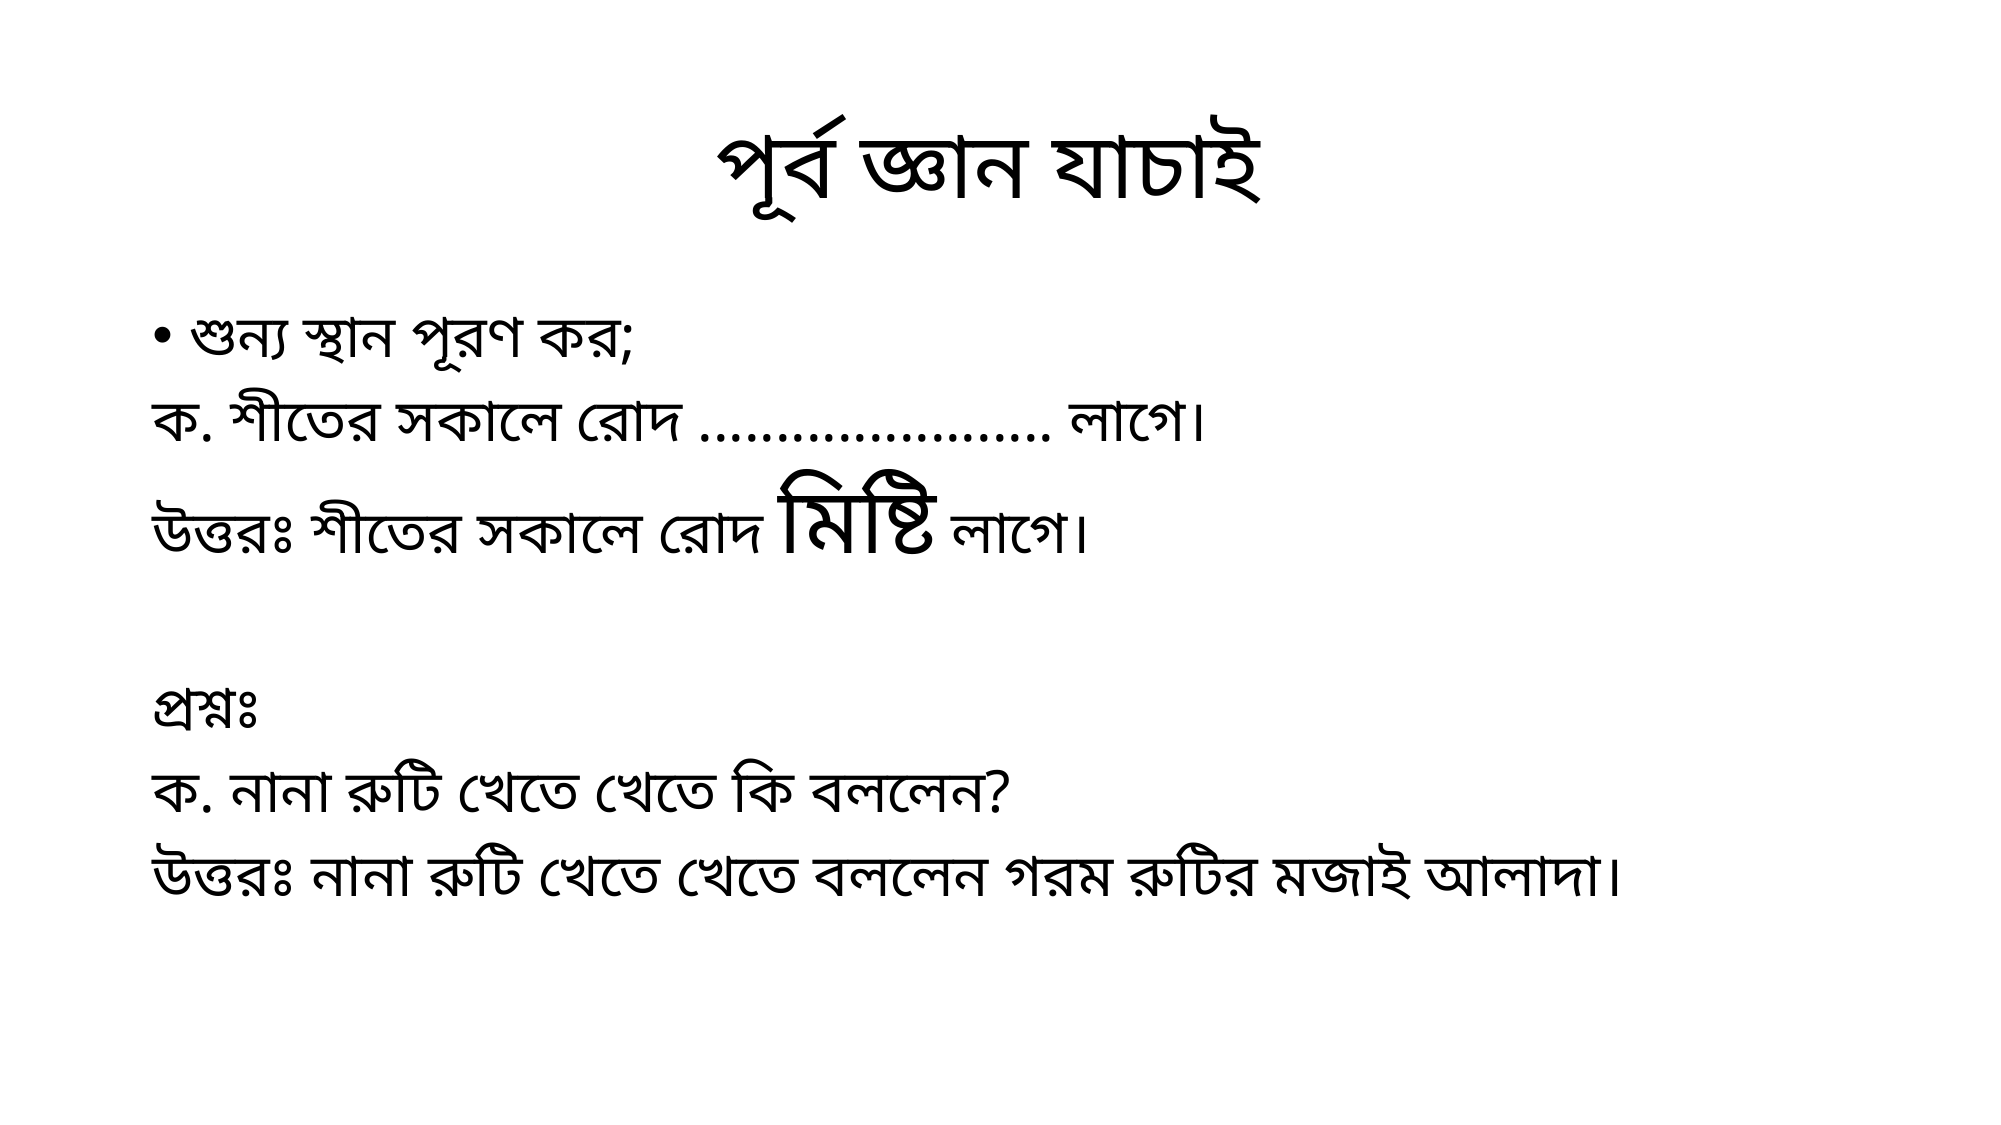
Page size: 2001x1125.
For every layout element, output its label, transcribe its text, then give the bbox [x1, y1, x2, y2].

title পূর্ব জ্ঞান যাচাই [137, 59, 1863, 278]
list শুন্য স্থান পূরণ কর; ক. শীতের সকালে রোদ ....................... লাগে। উত্তরঃ শীতের সকালে রোদ মিষ্টি লাগে। প্রশ্নঃ ক. নানা রুটি খেতে খেতে কি বললেন? উত্তরঃ নানা রুটি খেতে খেতে বললেন গরম রুটির মজাই আলাদা। [137, 299, 1863, 1014]
